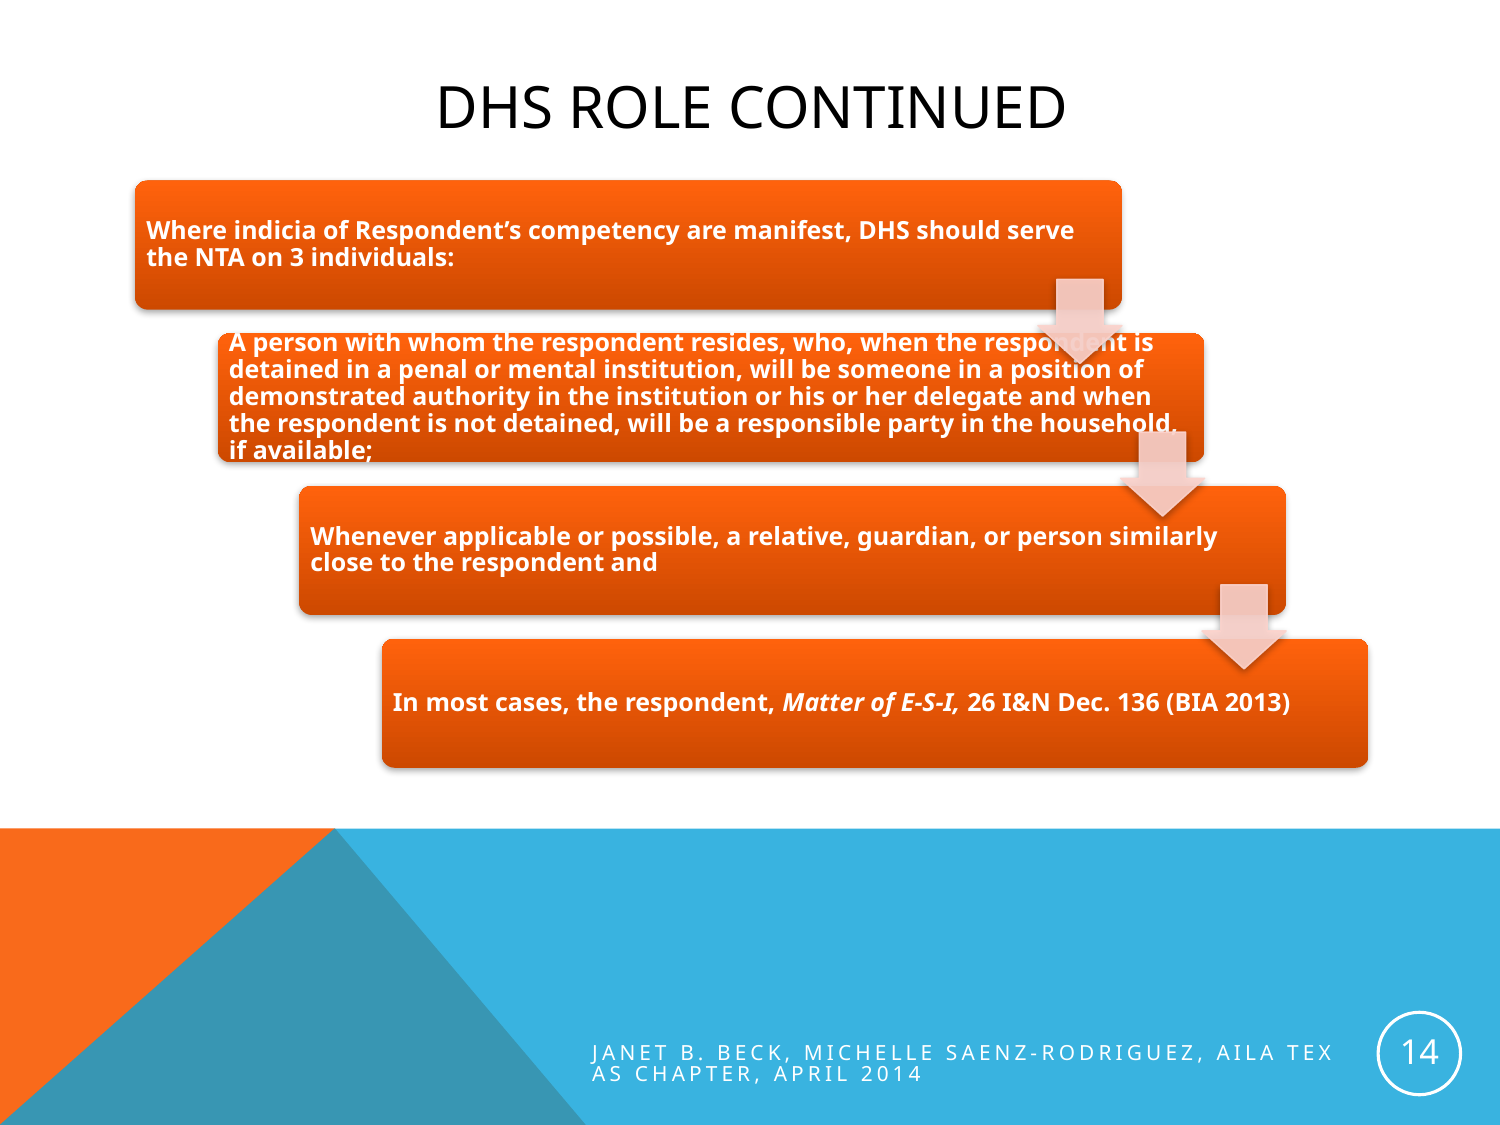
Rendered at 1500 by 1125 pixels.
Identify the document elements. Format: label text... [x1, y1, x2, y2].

title Dhs ROLE CONTINUED [135, 60, 1369, 150]
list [134, 180, 1369, 768]
slide_number 14 [1376, 1010, 1463, 1097]
footer Janet B. Beck, Michelle Saenz-Rodriguez, AILA Texas chapter, April 2014 [577, 1031, 1352, 1076]
